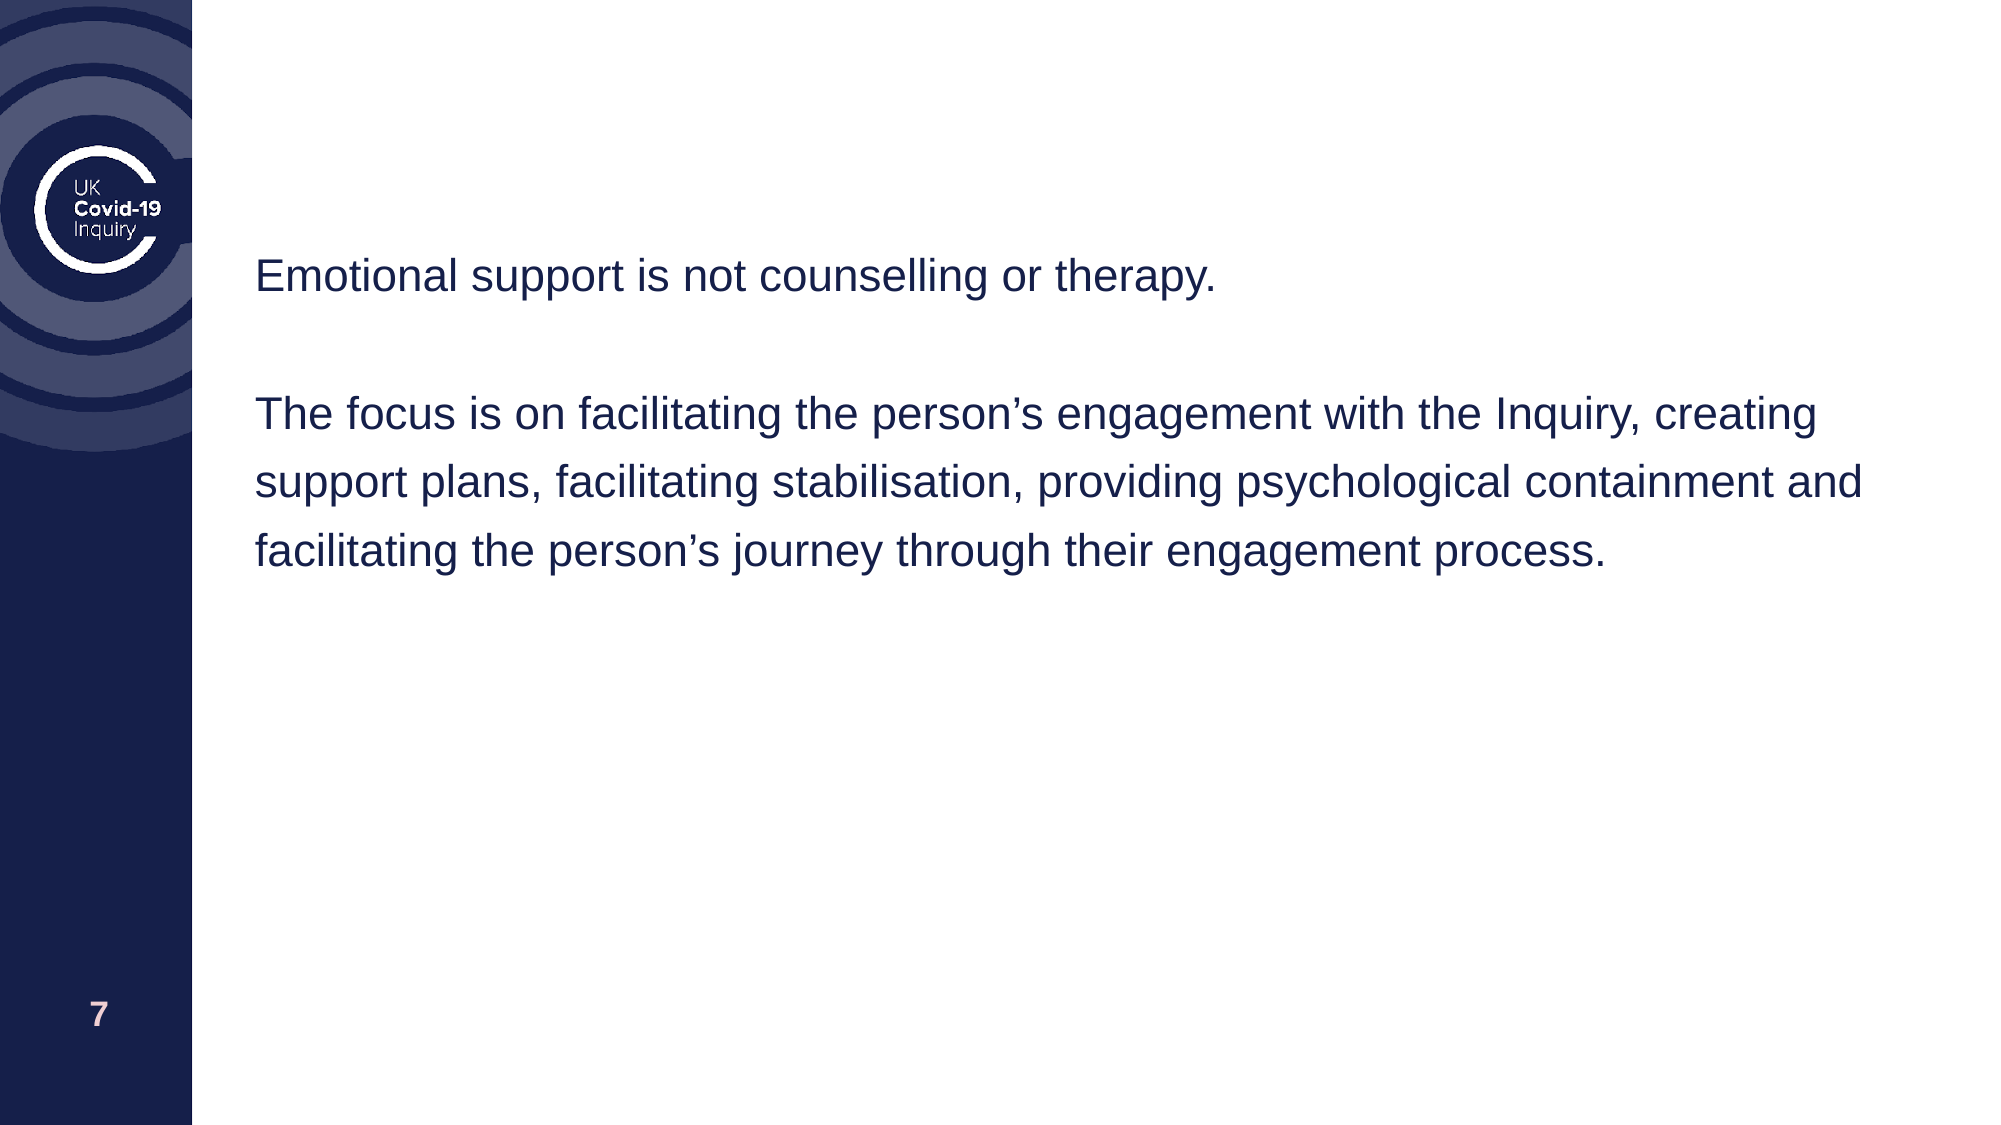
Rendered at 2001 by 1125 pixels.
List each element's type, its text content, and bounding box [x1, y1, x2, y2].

picture [0, 0, 2000, 1125]
slide_number ‹#› [37, 980, 161, 1044]
list Emotional support is not counselling or therapy. The focus is on facilitating the person’s engagement with the Inquiry, creating support plans, facilitating stabilisation, providing psychological containment and facilitating the person’s journey through their engagement process. [254, 232, 1896, 846]
